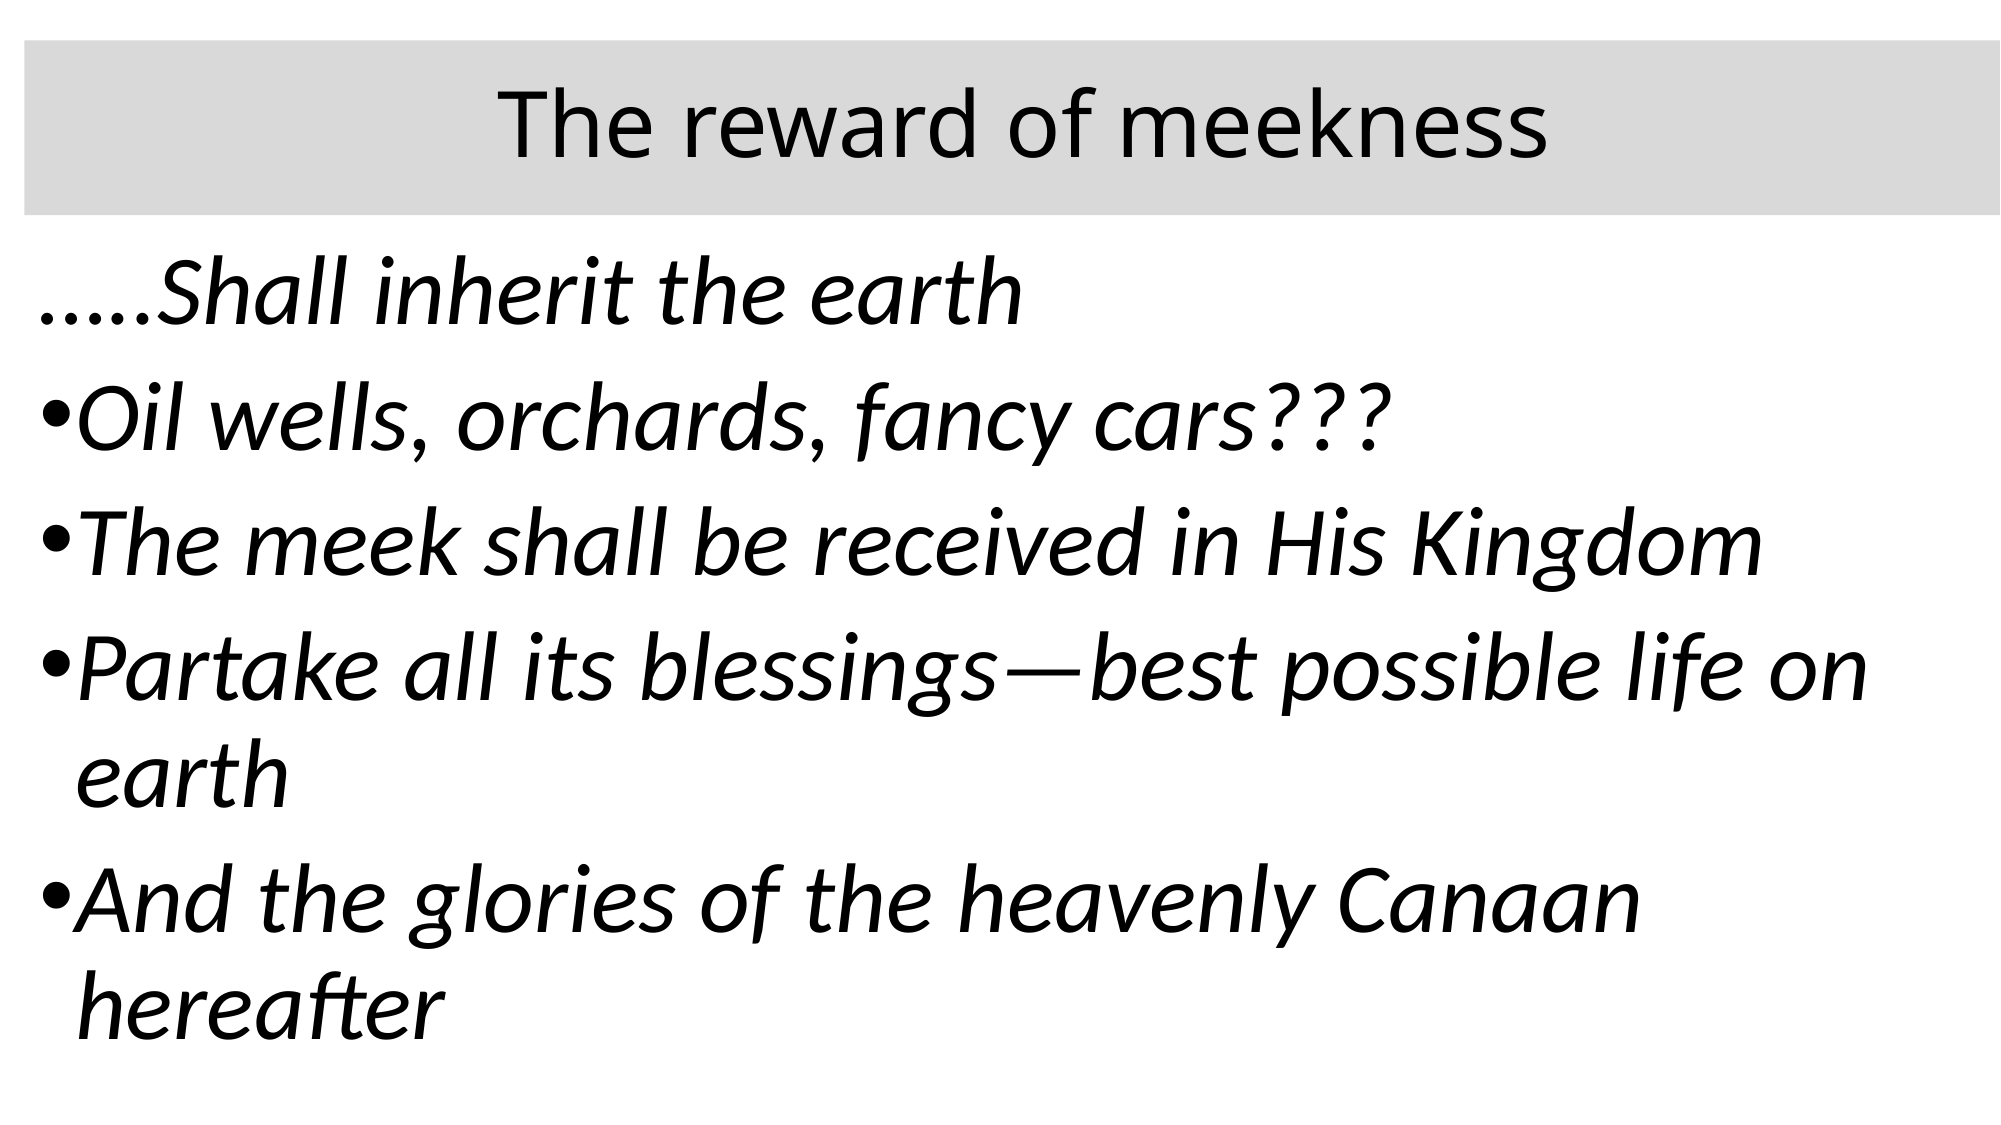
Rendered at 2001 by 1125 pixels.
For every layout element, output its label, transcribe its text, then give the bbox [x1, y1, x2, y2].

list …..Shall inherit the earth Oil wells, orchards, fancy cars??? The meek shall be received in His Kingdom Partake all its blessings—best possible life on earth And the glories of the heavenly Canaan hereafter [24, 232, 1961, 1070]
title The reward of meekness [24, 40, 2000, 216]
